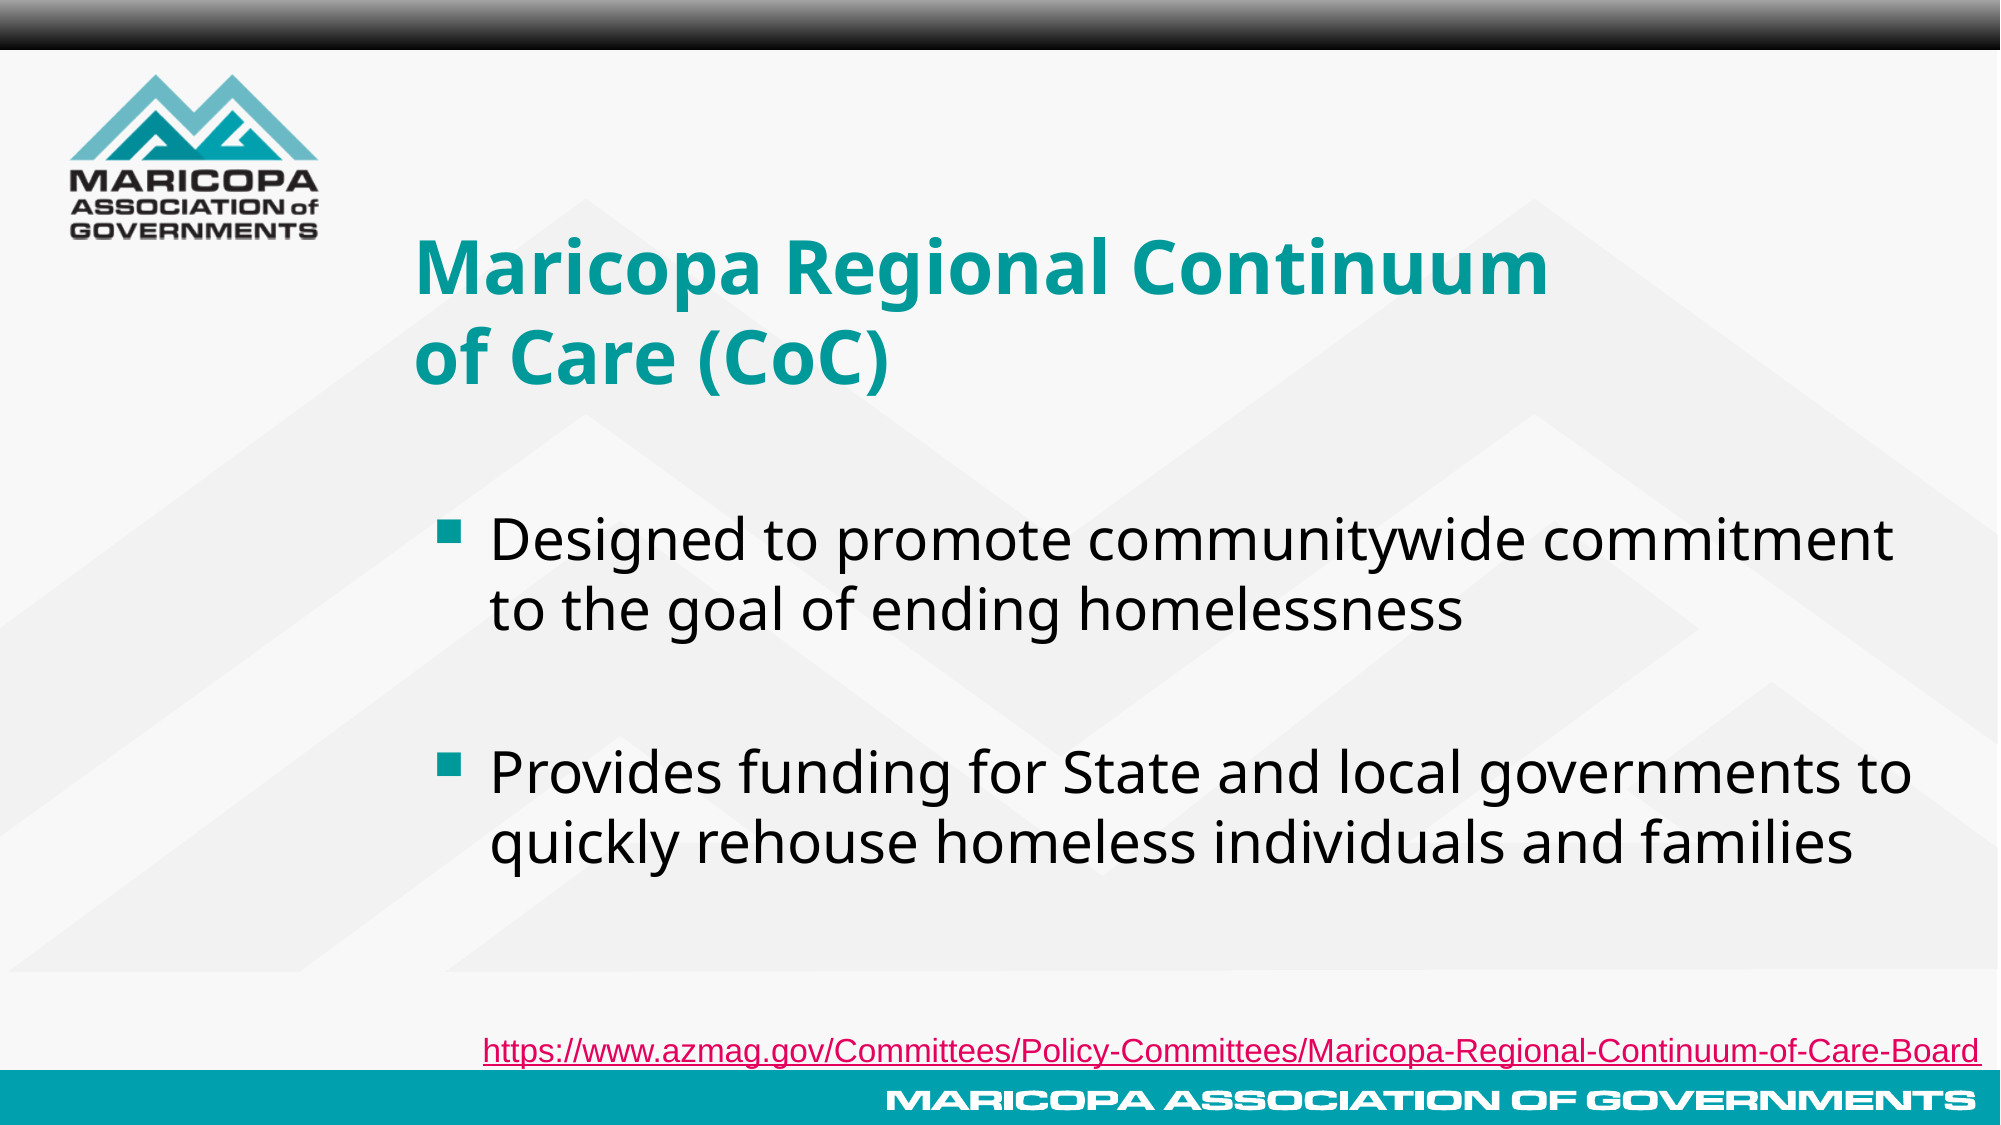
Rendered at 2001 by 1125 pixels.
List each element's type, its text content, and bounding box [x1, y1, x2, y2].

title Maricopa Regional Continuum of Care (CoC) [397, 157, 1899, 463]
text_box https://www.azmag.gov/Committees/Policy-Committees/Maricopa-Regional-Continuum-of-Care-Board [467, 1021, 2000, 1077]
picture [68, 74, 319, 241]
list Designed to promote communitywide commitment to the goal of ending homelessness Provides funding for State and local governments to quickly rehouse homeless individuals and families [418, 494, 1940, 1125]
